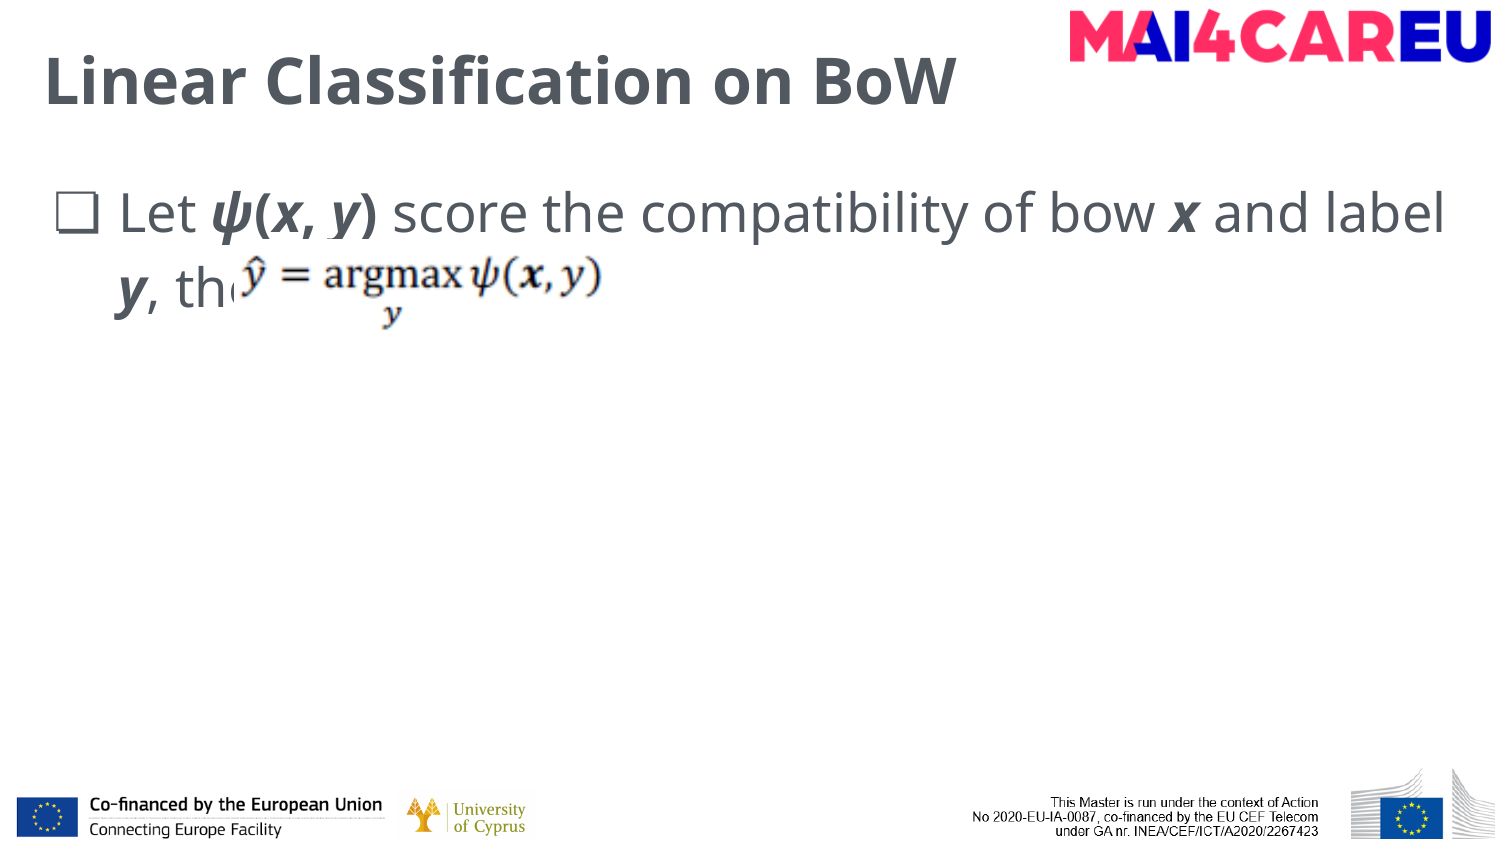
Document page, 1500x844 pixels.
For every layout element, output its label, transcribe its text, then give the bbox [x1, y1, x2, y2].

picture [970, 765, 1500, 839]
picture [398, 789, 537, 839]
picture [1069, 0, 1497, 71]
title Linear Classification on BoW [33, 29, 1464, 103]
picture [11, 784, 394, 844]
list Let ψ(x, y) score the compatibility of bow x and label y, then [33, 158, 1464, 731]
picture [234, 239, 606, 339]
